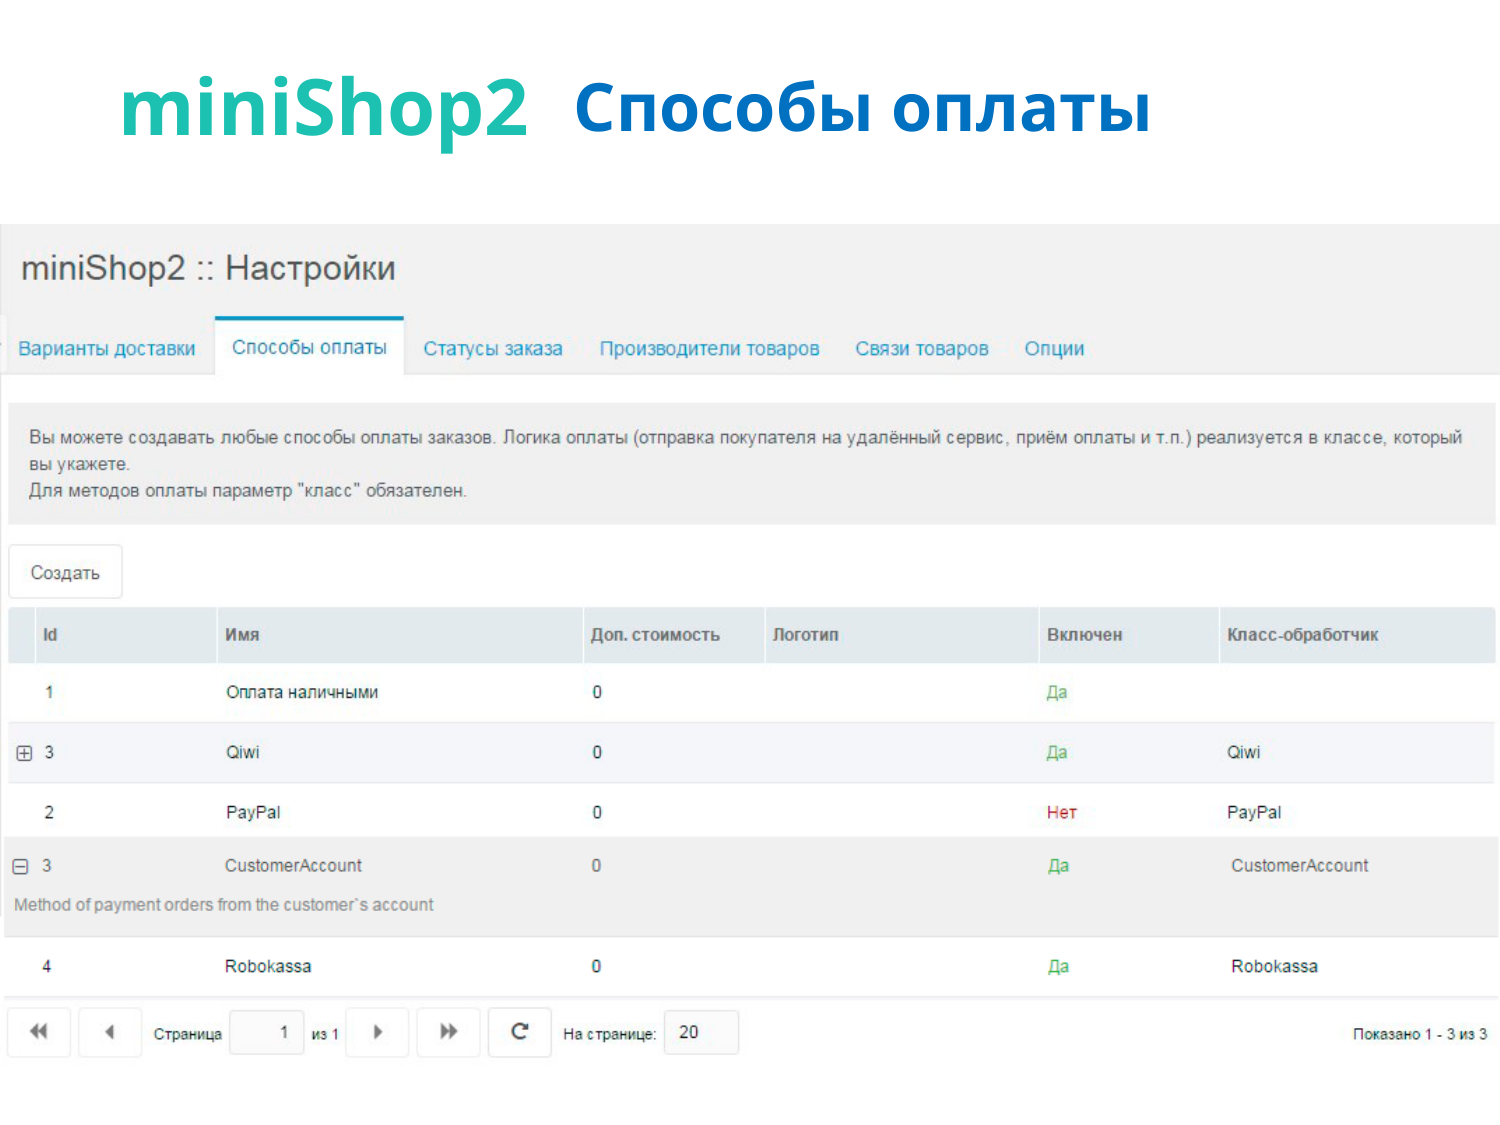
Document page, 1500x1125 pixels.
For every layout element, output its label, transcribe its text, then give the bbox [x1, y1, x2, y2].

title miniShop2 [103, 59, 1397, 160]
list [0, 224, 1500, 1125]
text_box Способы оплаты [558, 65, 1421, 155]
